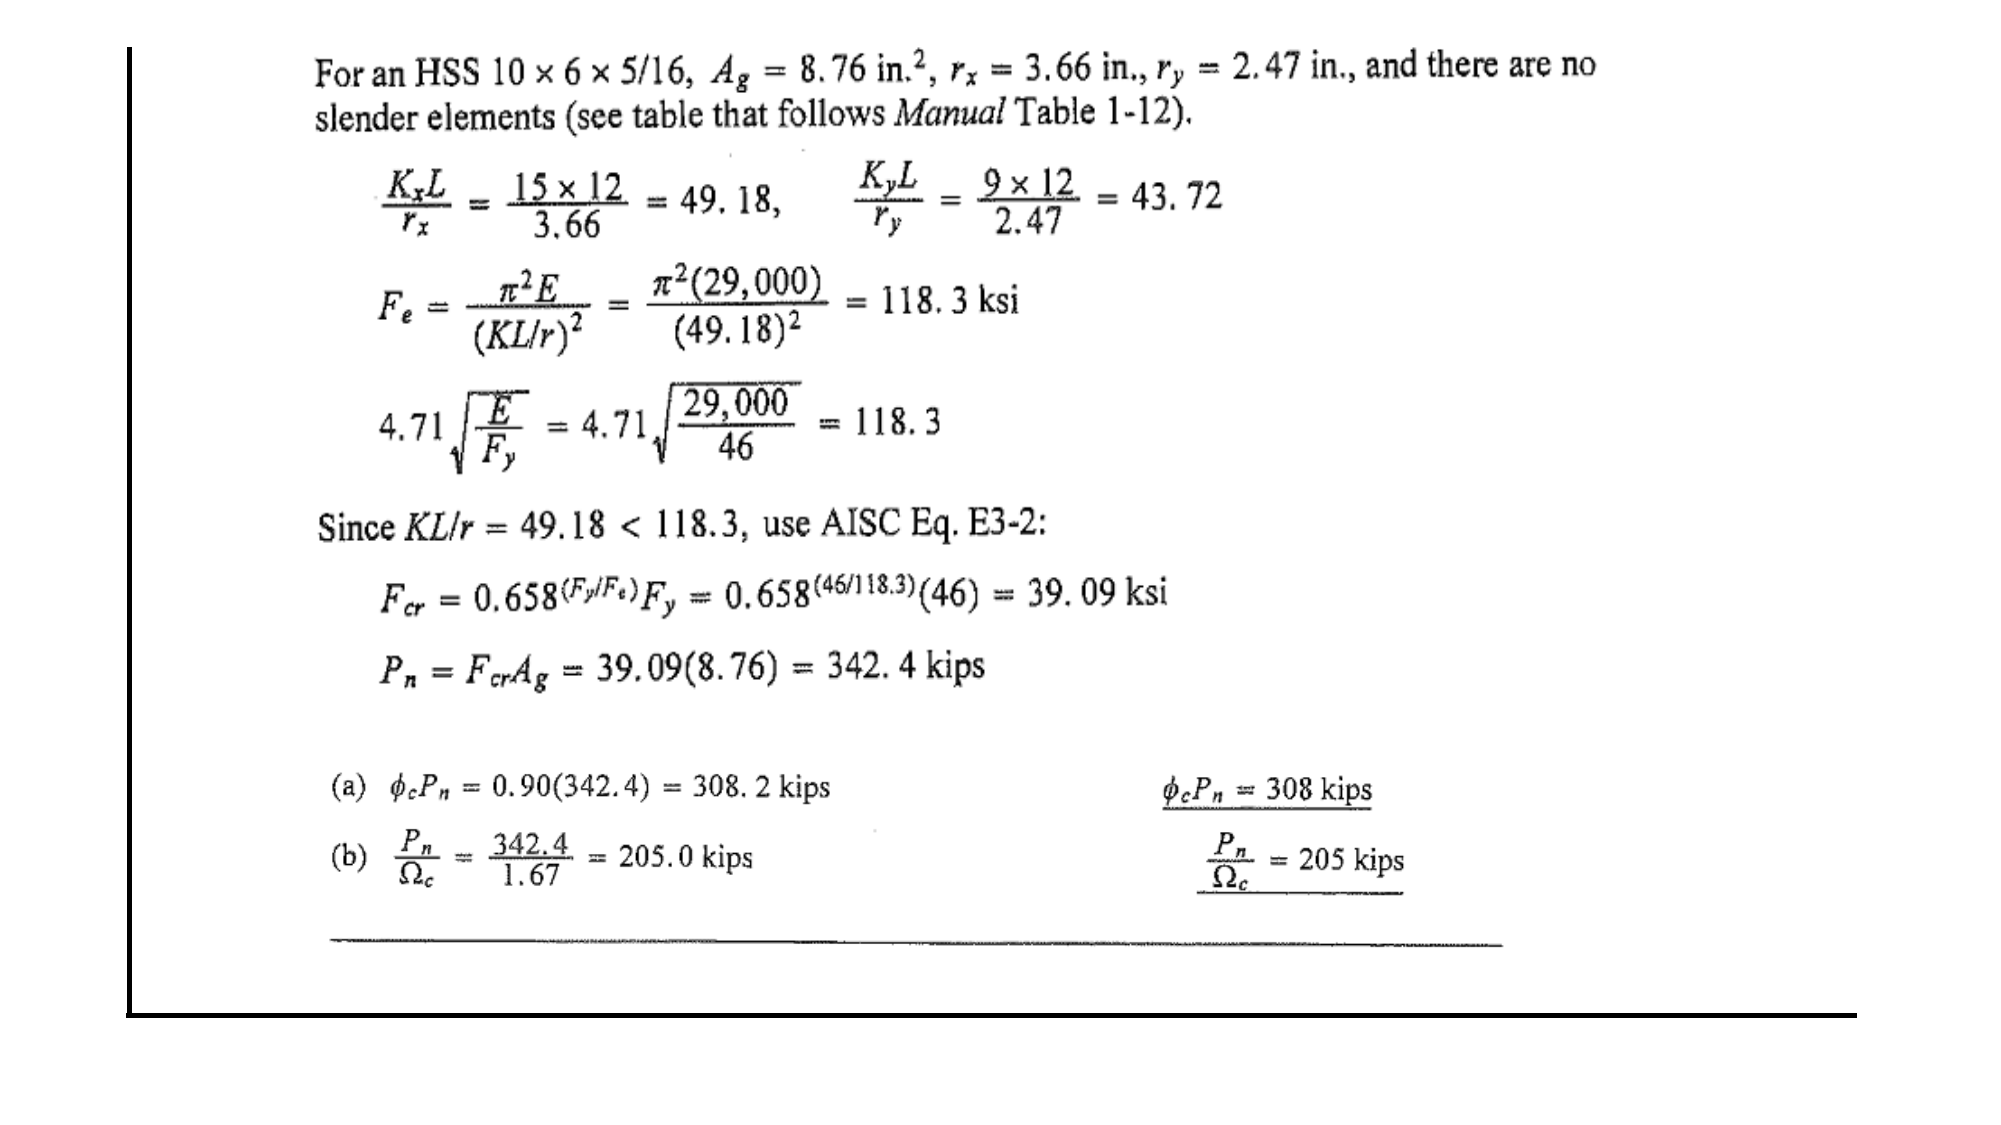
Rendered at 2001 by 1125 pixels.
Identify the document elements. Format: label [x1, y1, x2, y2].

picture [255, 46, 1673, 966]
